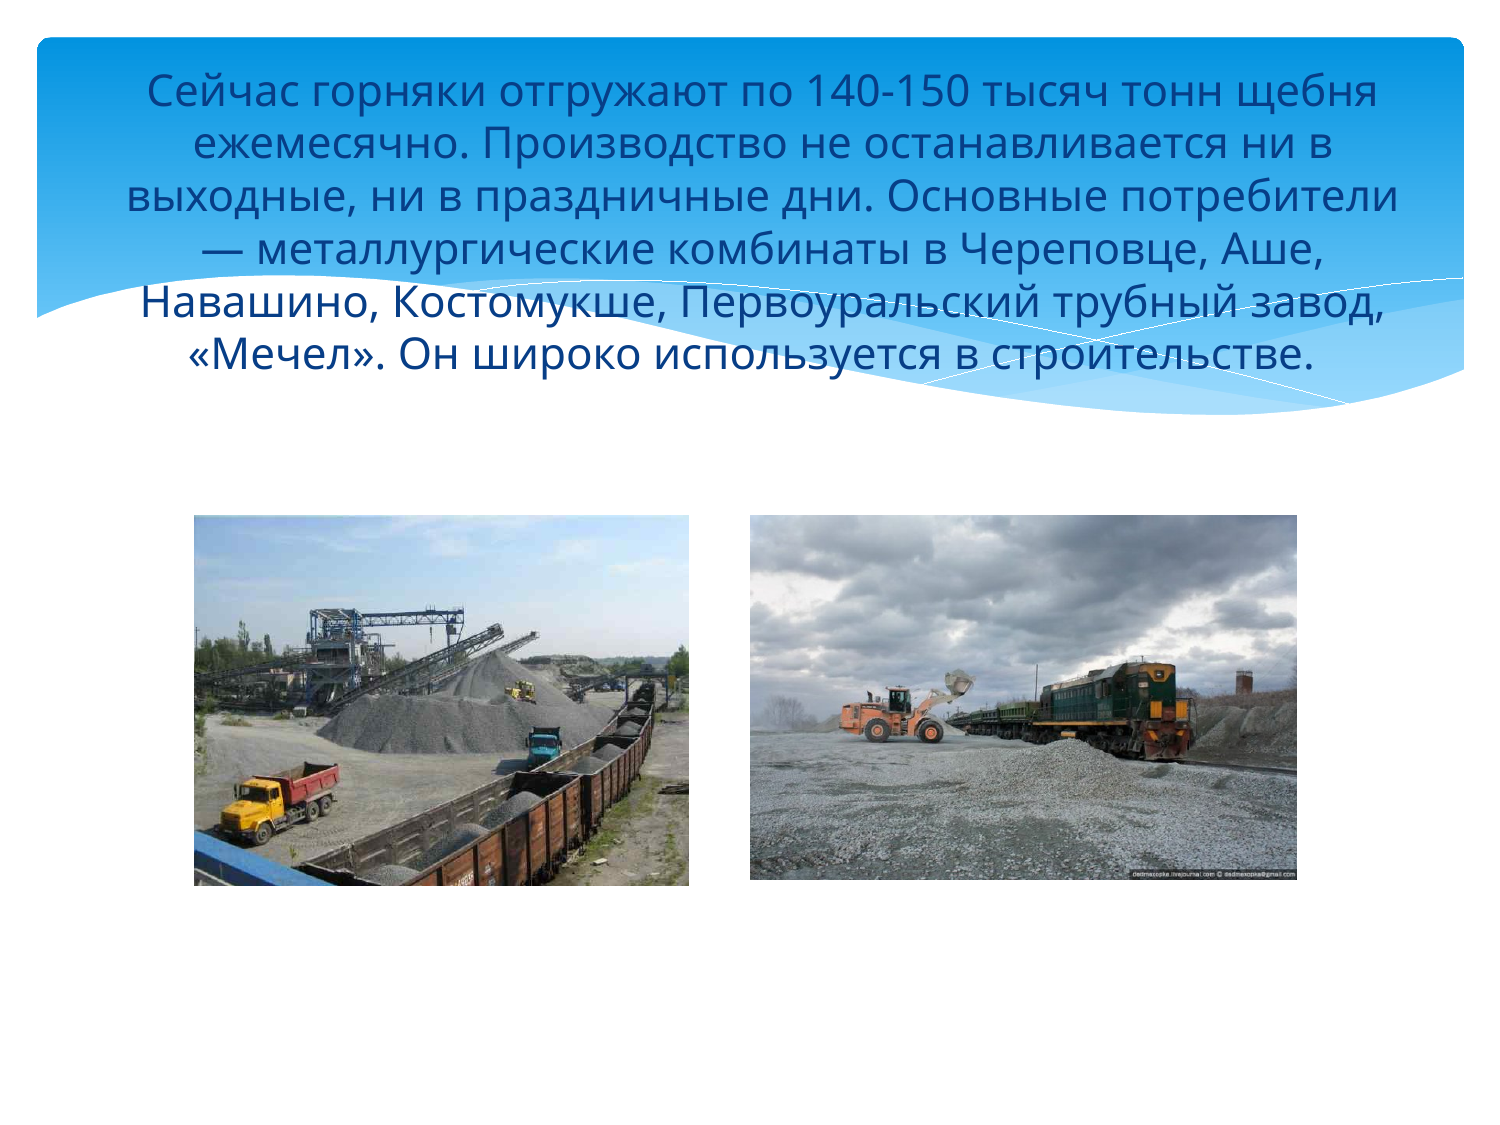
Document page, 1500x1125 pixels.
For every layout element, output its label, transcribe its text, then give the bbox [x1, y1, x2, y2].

picture [194, 514, 689, 886]
list Сейчас горняки отгружают по 140-150 тысяч тонн щебня ежемесячно. Производство не останавливается ни в выходные, ни в праздничные дни. Основные потребители — металлургические комбинаты в Череповце, Аше, Навашино, Костомукше, Первоуральский трубный завод, «Мечел». Он широко используется в строительстве. [88, 54, 1439, 390]
picture [749, 514, 1297, 880]
